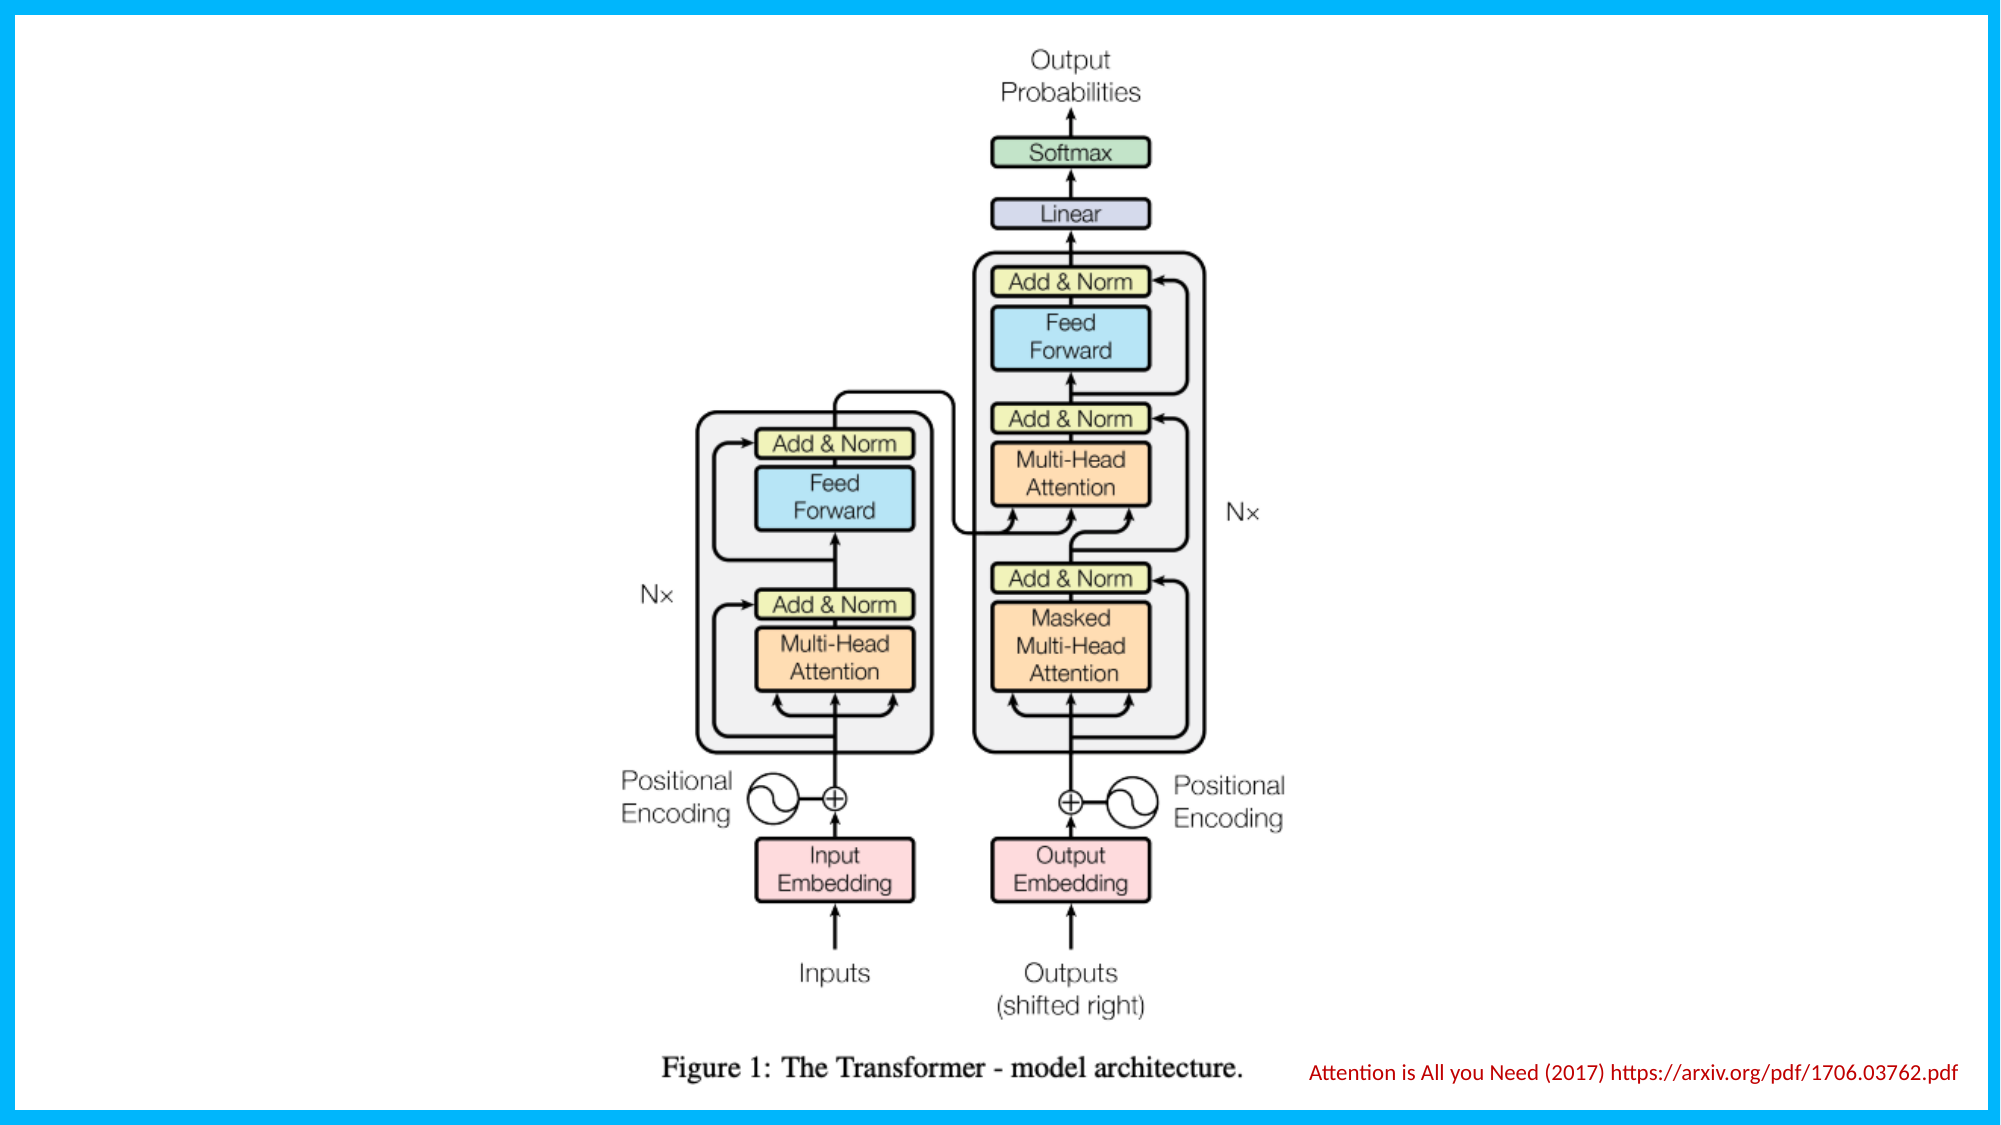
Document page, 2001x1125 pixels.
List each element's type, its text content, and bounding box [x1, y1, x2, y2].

text_box Attention is All you Need (2017) https://arxiv.org/pdf/1706.03762.pdf [1310, 1050, 1975, 1093]
picture [588, 31, 1310, 1094]
